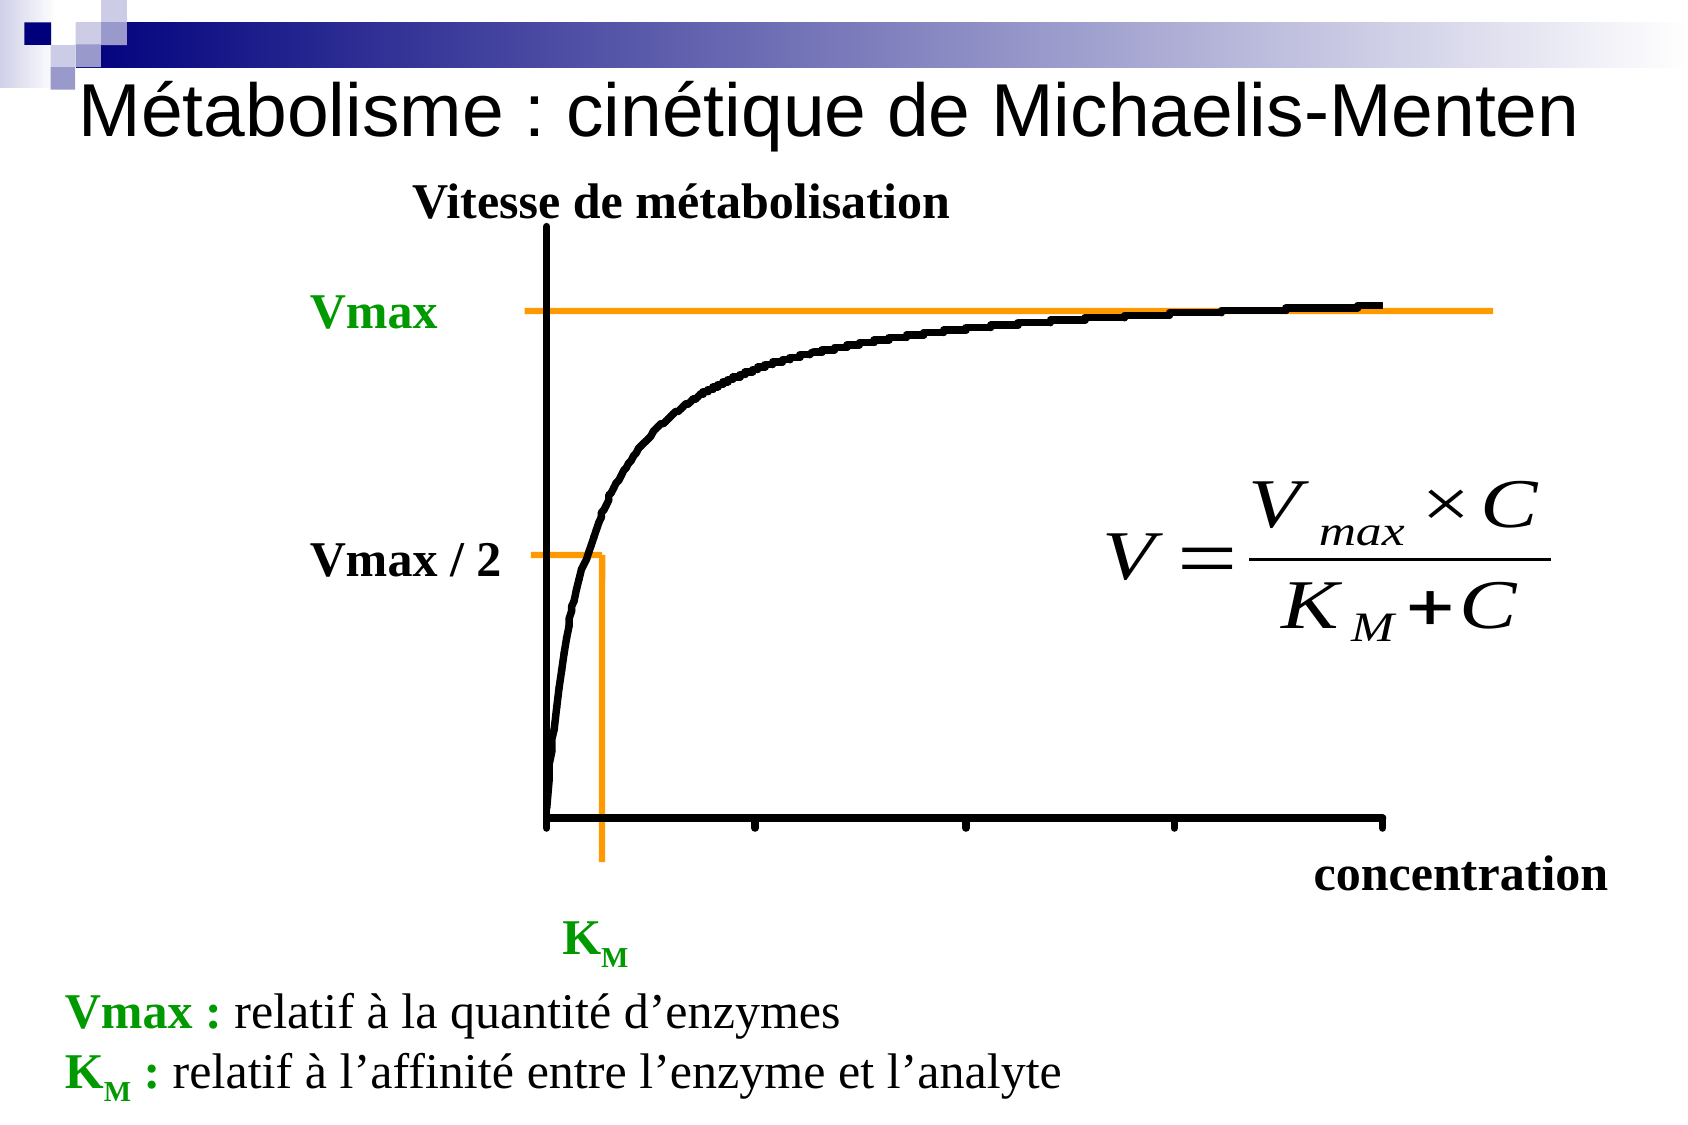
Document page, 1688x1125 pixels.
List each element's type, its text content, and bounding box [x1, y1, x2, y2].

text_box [429, 179, 1430, 930]
text_box concentration [1435, 833, 1624, 908]
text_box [294, 519, 646, 973]
text_box Vitesse de métabolisation [397, 160, 966, 236]
text_box Métabolisme : cinétique de Michaelis-Menten [64, 66, 1688, 147]
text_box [1435, 271, 1494, 347]
text_box Vmax : relatif à la quantité d’enzymes KM : relatif à l’affinité entre l’enzyme et l’analyte [49, 971, 1079, 1115]
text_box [294, 271, 424, 347]
